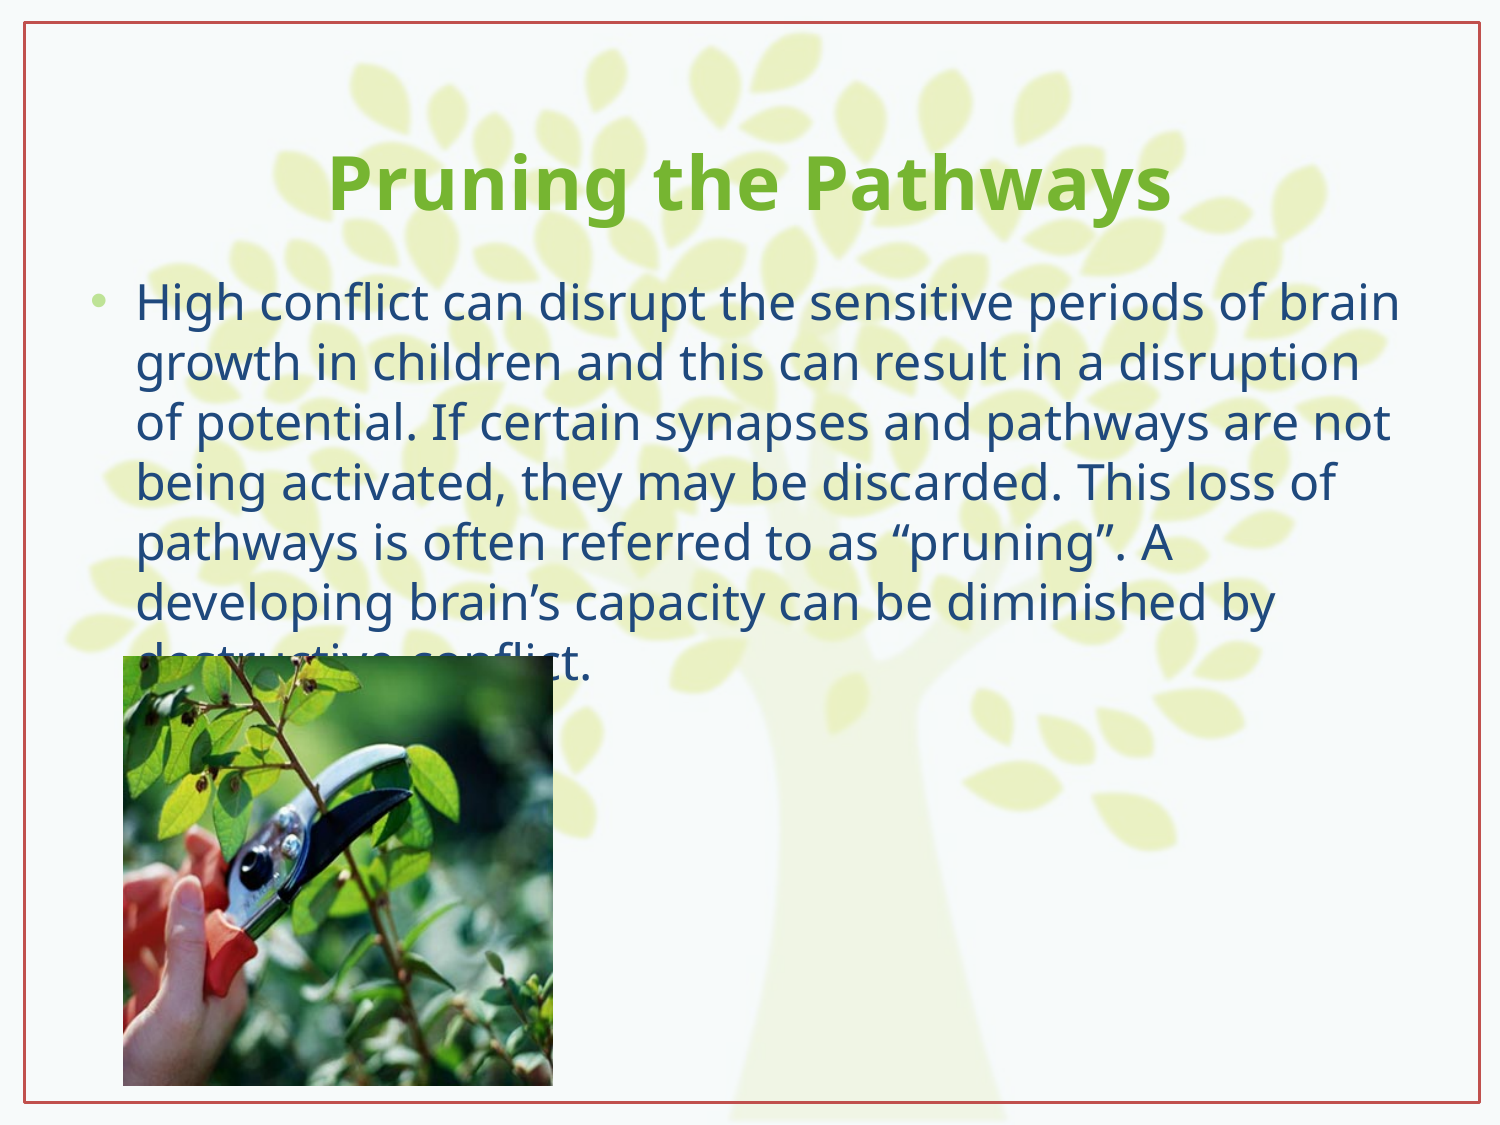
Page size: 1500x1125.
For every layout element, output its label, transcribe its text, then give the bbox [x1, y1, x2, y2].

title Pruning the Pathways [75, 45, 1425, 233]
picture [123, 656, 553, 1086]
list High conflict can disrupt the sensitive periods of brain growth in children and this can result in a disruption of potential. If certain synapses and pathways are not being activated, they may be discarded. This loss of pathways is often referred to as “pruning”. A developing brain’s capacity can be diminished by destructive conflict. [75, 262, 1425, 1005]
